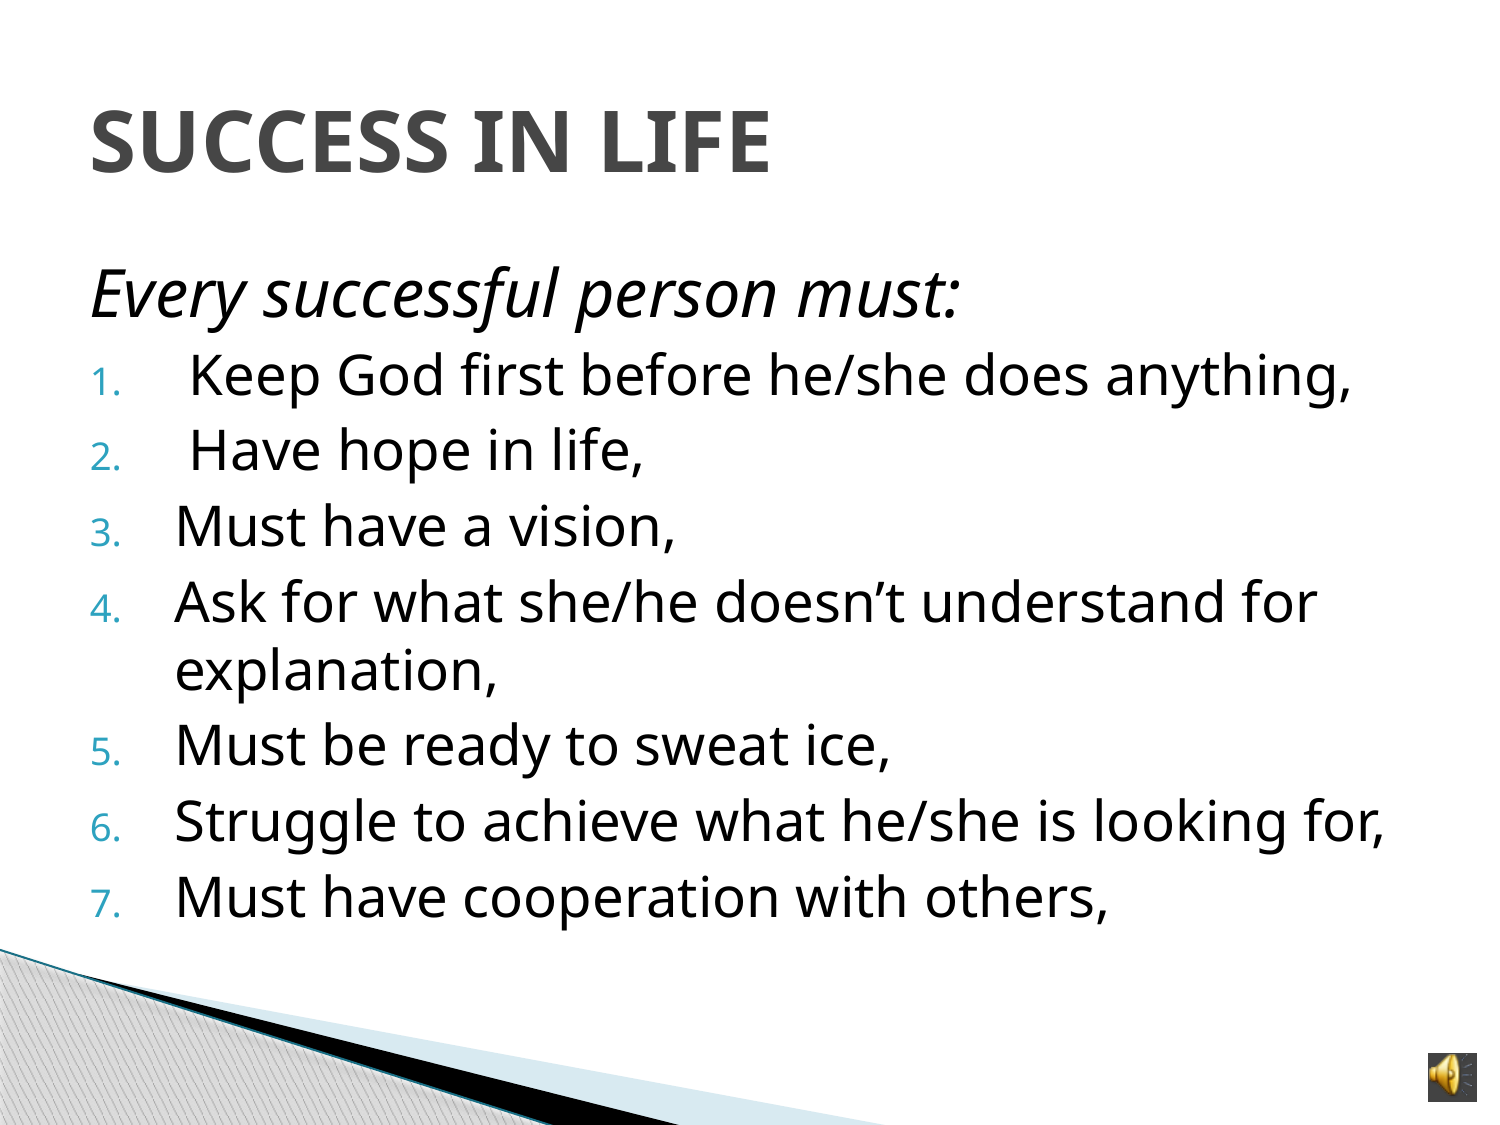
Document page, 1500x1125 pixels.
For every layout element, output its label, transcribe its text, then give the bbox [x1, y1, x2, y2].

picture [1427, 1052, 1478, 1103]
list Every successful person must: Keep God first before he/she does anything, Have hope in life, Must have a vision, Ask for what she/he doesn’t understand for explanation, Must be ready to sweat ice, Struggle to achieve what he/she is looking for, Must have cooperation with others, [75, 243, 1425, 986]
title SUCCESS IN LIFE [75, 45, 1425, 233]
